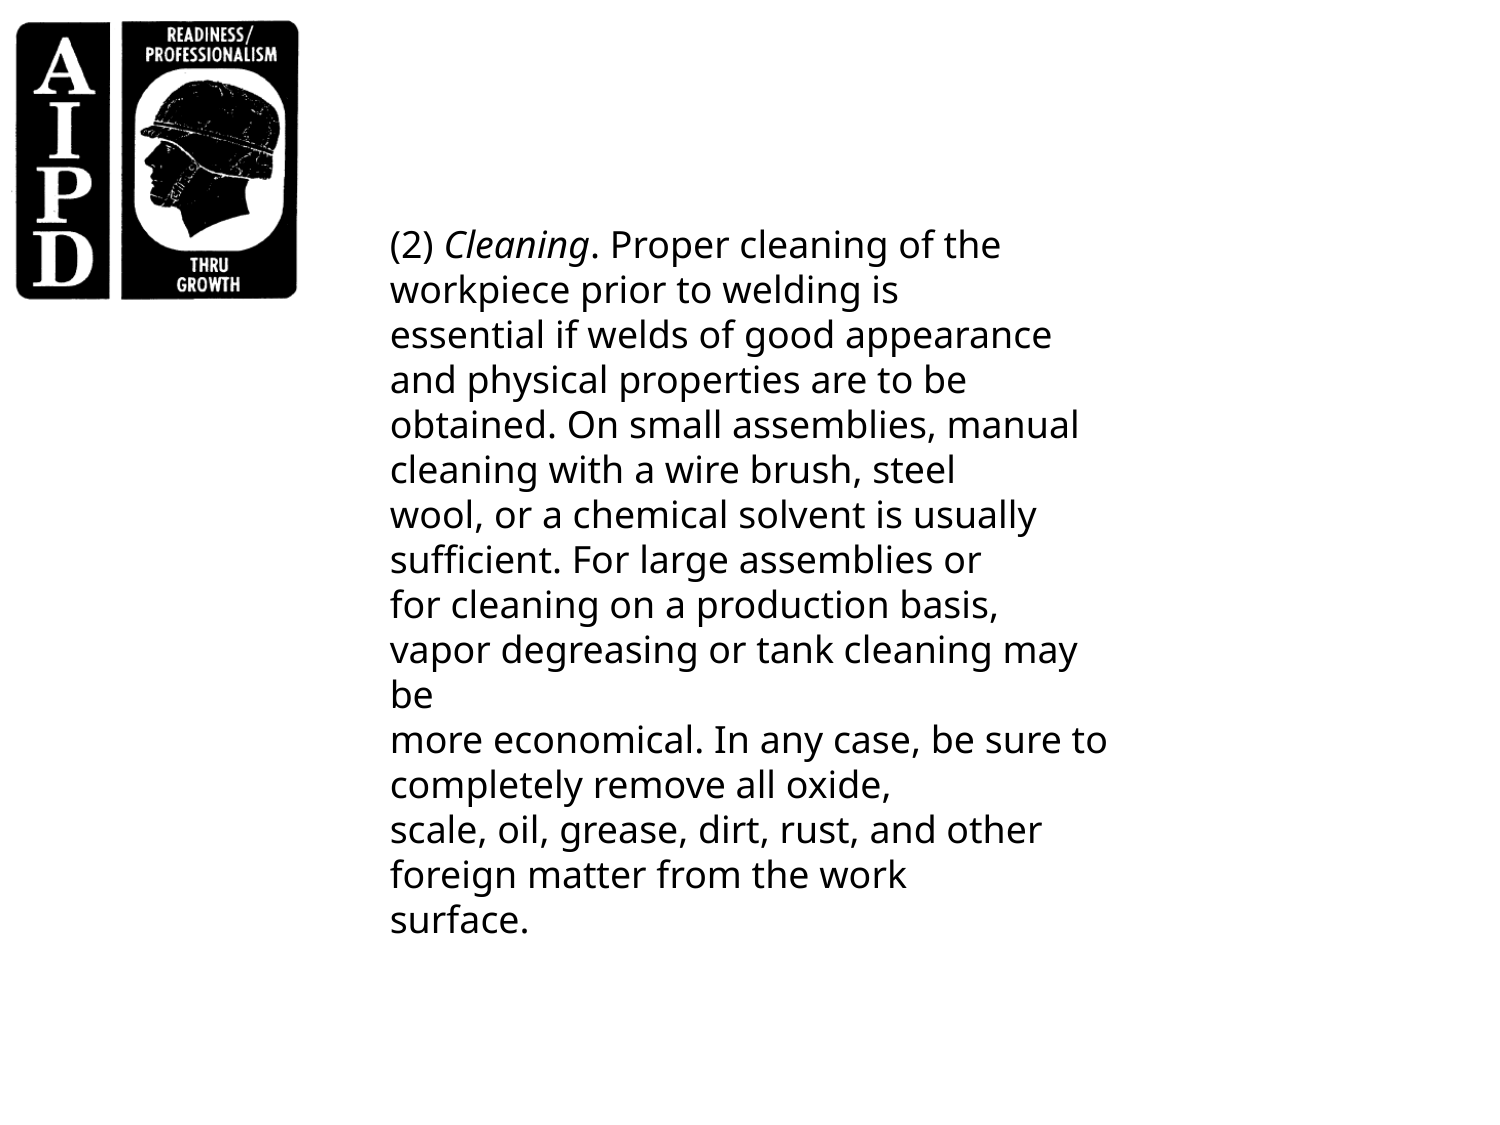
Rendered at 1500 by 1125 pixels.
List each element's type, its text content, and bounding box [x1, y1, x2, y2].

picture [0, 12, 326, 313]
text_box (2) Cleaning. Proper cleaning of the workpiece prior to welding is essential if welds of good appearance and physical properties are to be obtained. On small assemblies, manual cleaning with a wire brush, steel wool, or a chemical solvent is usually sufficient. For large assemblies or for cleaning on a production basis, vapor degreasing or tank cleaning may be more economical. In any case, be sure to completely remove all oxide, scale, oil, grease, dirt, rust, and other foreign matter from the work surface. [374, 214, 1125, 949]
